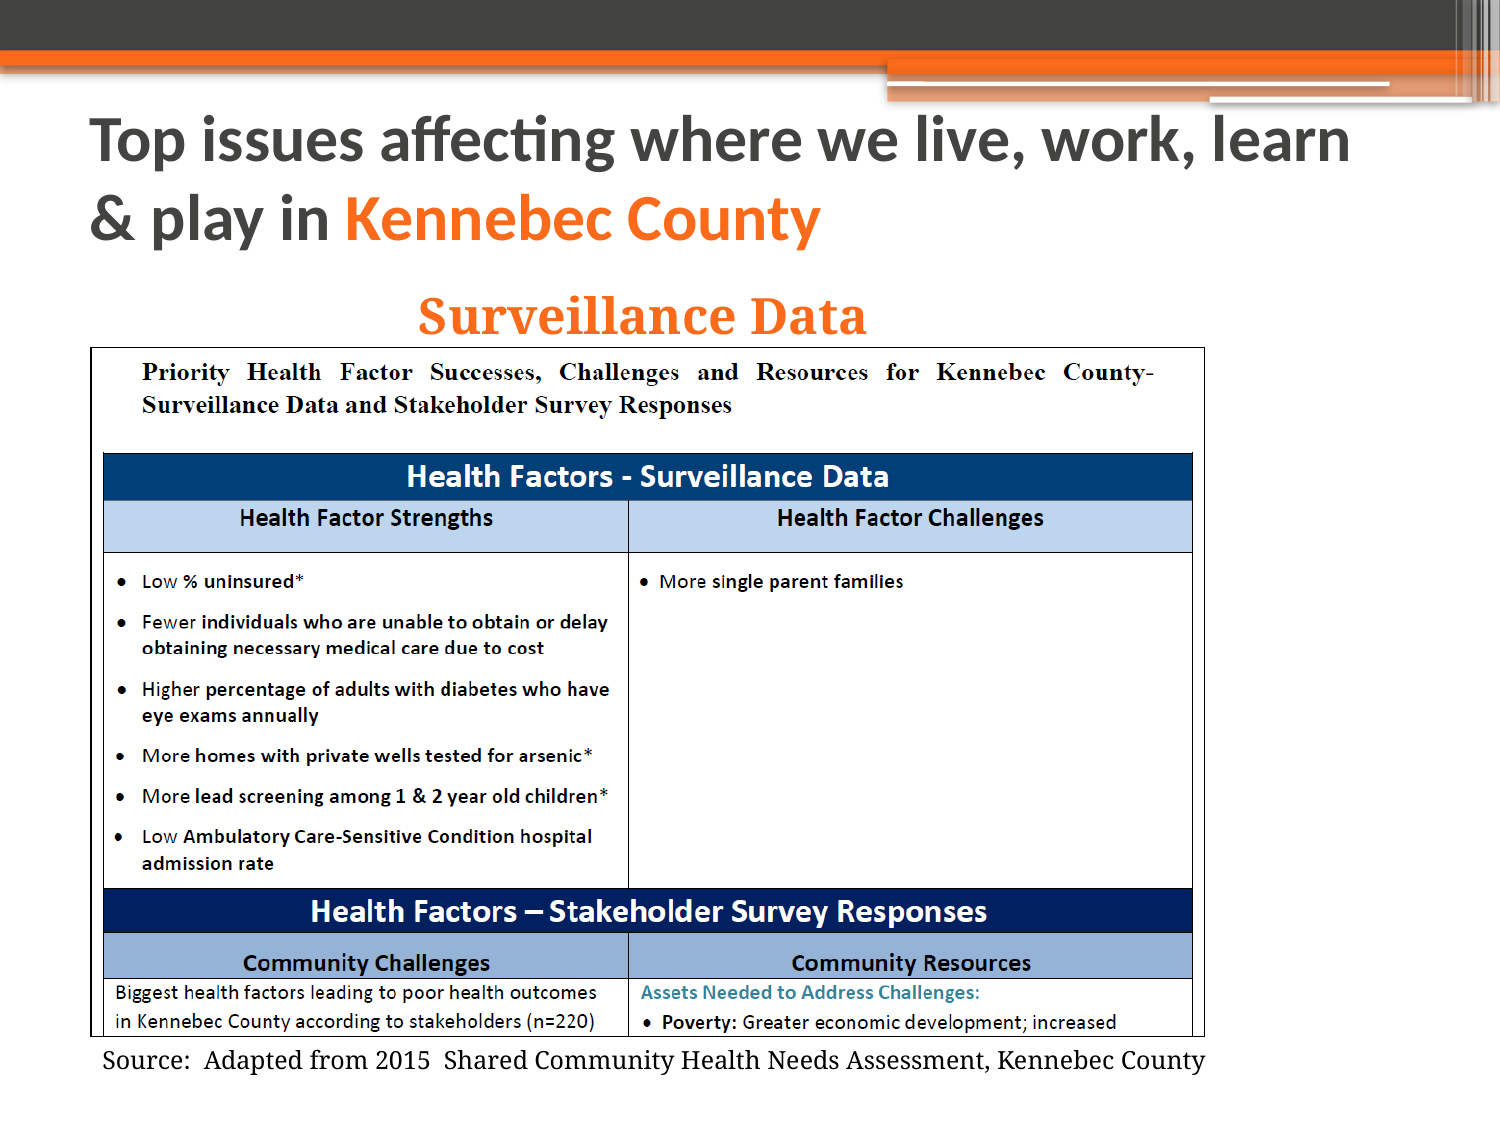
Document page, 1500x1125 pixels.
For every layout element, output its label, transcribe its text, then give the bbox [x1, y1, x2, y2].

text_box Source: Adapted from 2015 Shared Community Health Needs Assessment, Kennebec County [87, 1037, 1338, 1125]
title Top issues affecting where we live, work, learn & play in Kennebec County [75, 87, 1425, 263]
picture [91, 348, 1205, 1037]
text_box Surveillance Data [181, 277, 1107, 345]
